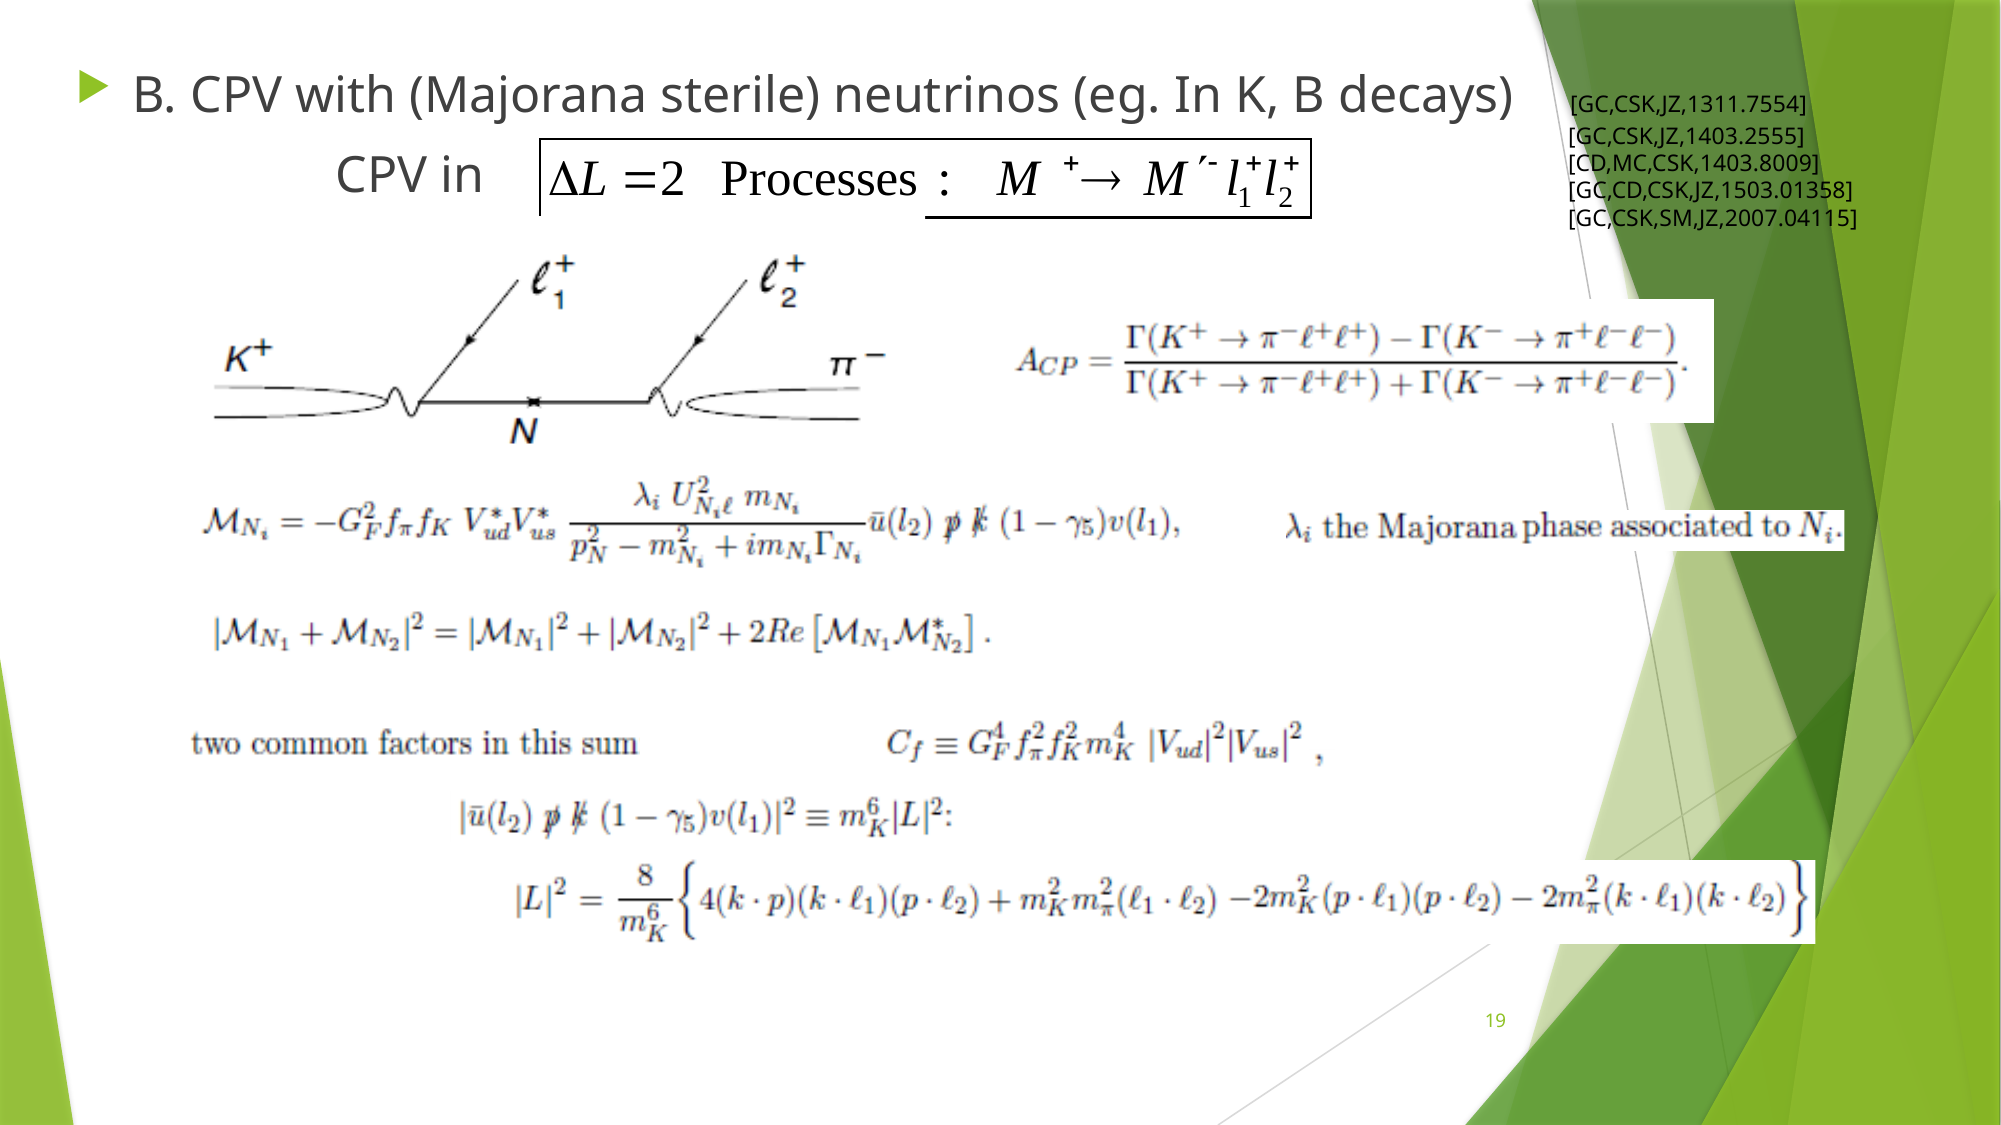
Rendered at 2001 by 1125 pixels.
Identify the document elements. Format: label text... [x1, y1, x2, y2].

text_box [GC,CSK,JZ,1311.7554] [1555, 82, 1823, 125]
picture [174, 215, 1191, 581]
picture [1285, 506, 1845, 551]
picture [876, 712, 1336, 781]
picture [449, 791, 959, 843]
list B. CPV with (Majorana sterile) neutrinos (eg. In K, B decays) CPV in [60, 54, 1941, 1060]
slide_number 19 [1409, 991, 1522, 1051]
picture [189, 727, 641, 762]
picture [506, 856, 1816, 949]
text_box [540, 139, 1311, 217]
picture [993, 298, 1714, 423]
picture [189, 594, 1016, 673]
text_box [GC,CSK,JZ,1403.2555] [CD,MC,CSK,1403.8009] [GC,CD,CSK,JZ,1503.01358] [GC,CSK,SM,JZ,2007.04115] [1553, 113, 1873, 239]
